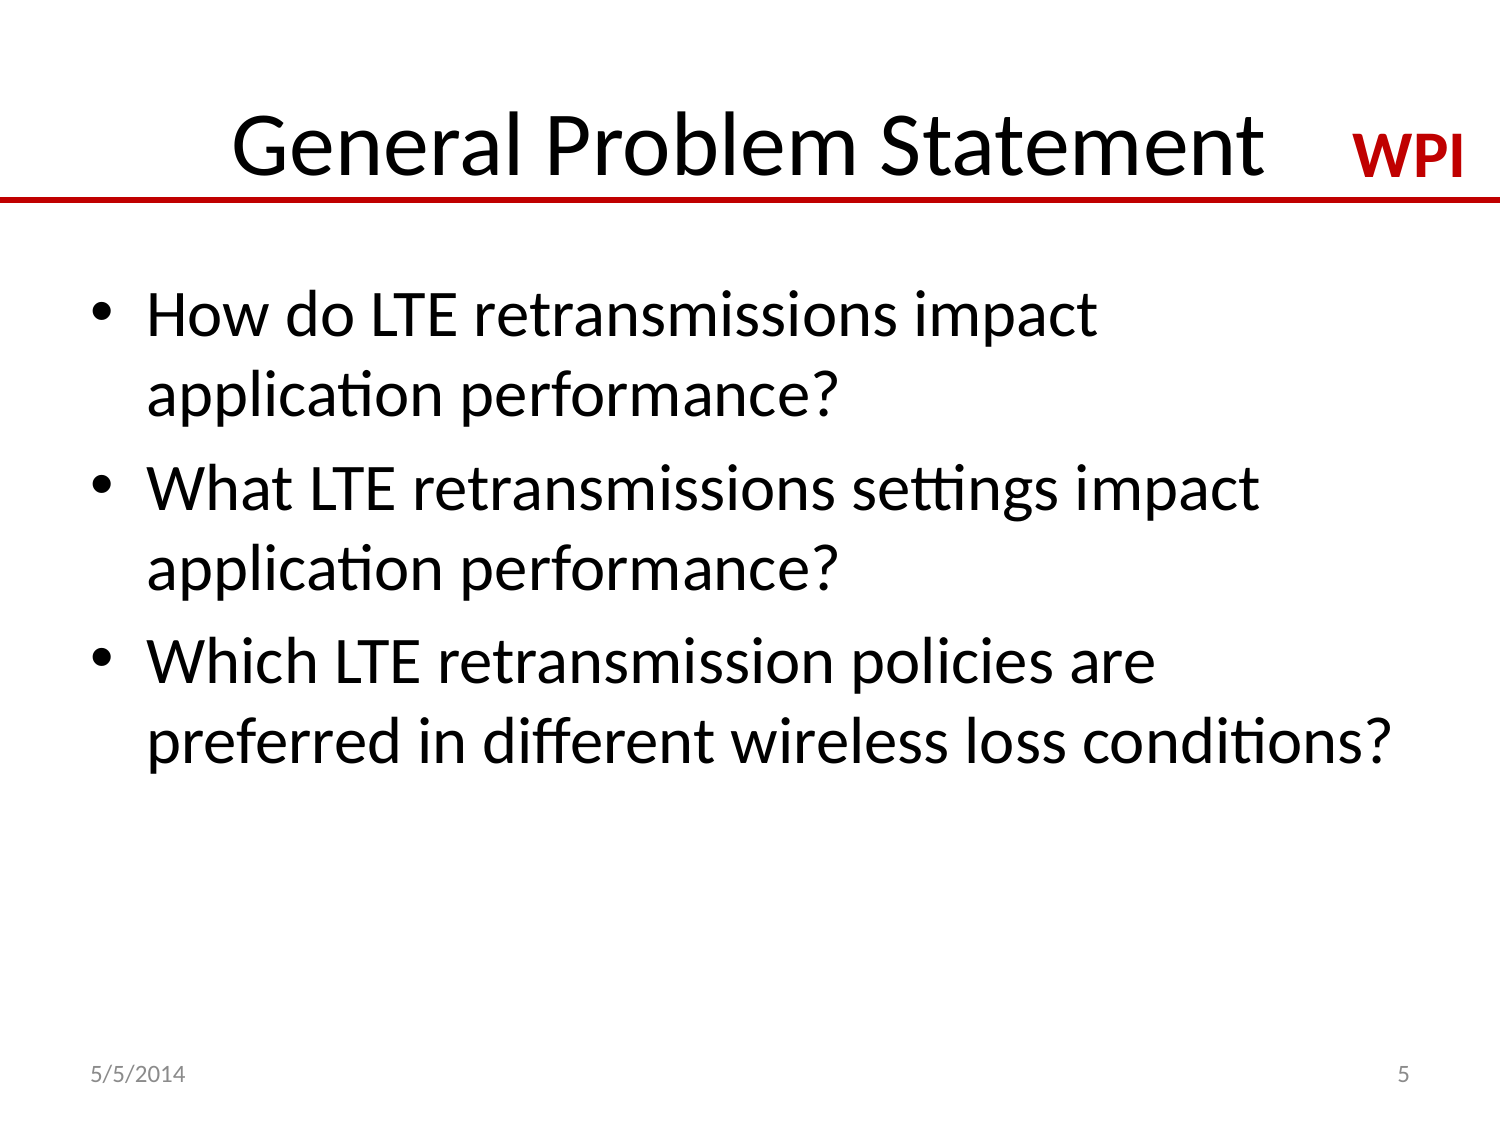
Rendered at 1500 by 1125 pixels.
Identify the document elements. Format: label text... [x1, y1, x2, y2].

slide_number 5 [1074, 1042, 1425, 1103]
title General Problem Statement [75, 45, 1425, 233]
list How do LTE retransmissions impact application performance? What LTE retransmissions settings impact application performance? Which LTE retransmission policies are preferred in different wireless loss conditions? [75, 262, 1425, 1005]
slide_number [75, 1042, 425, 1103]
